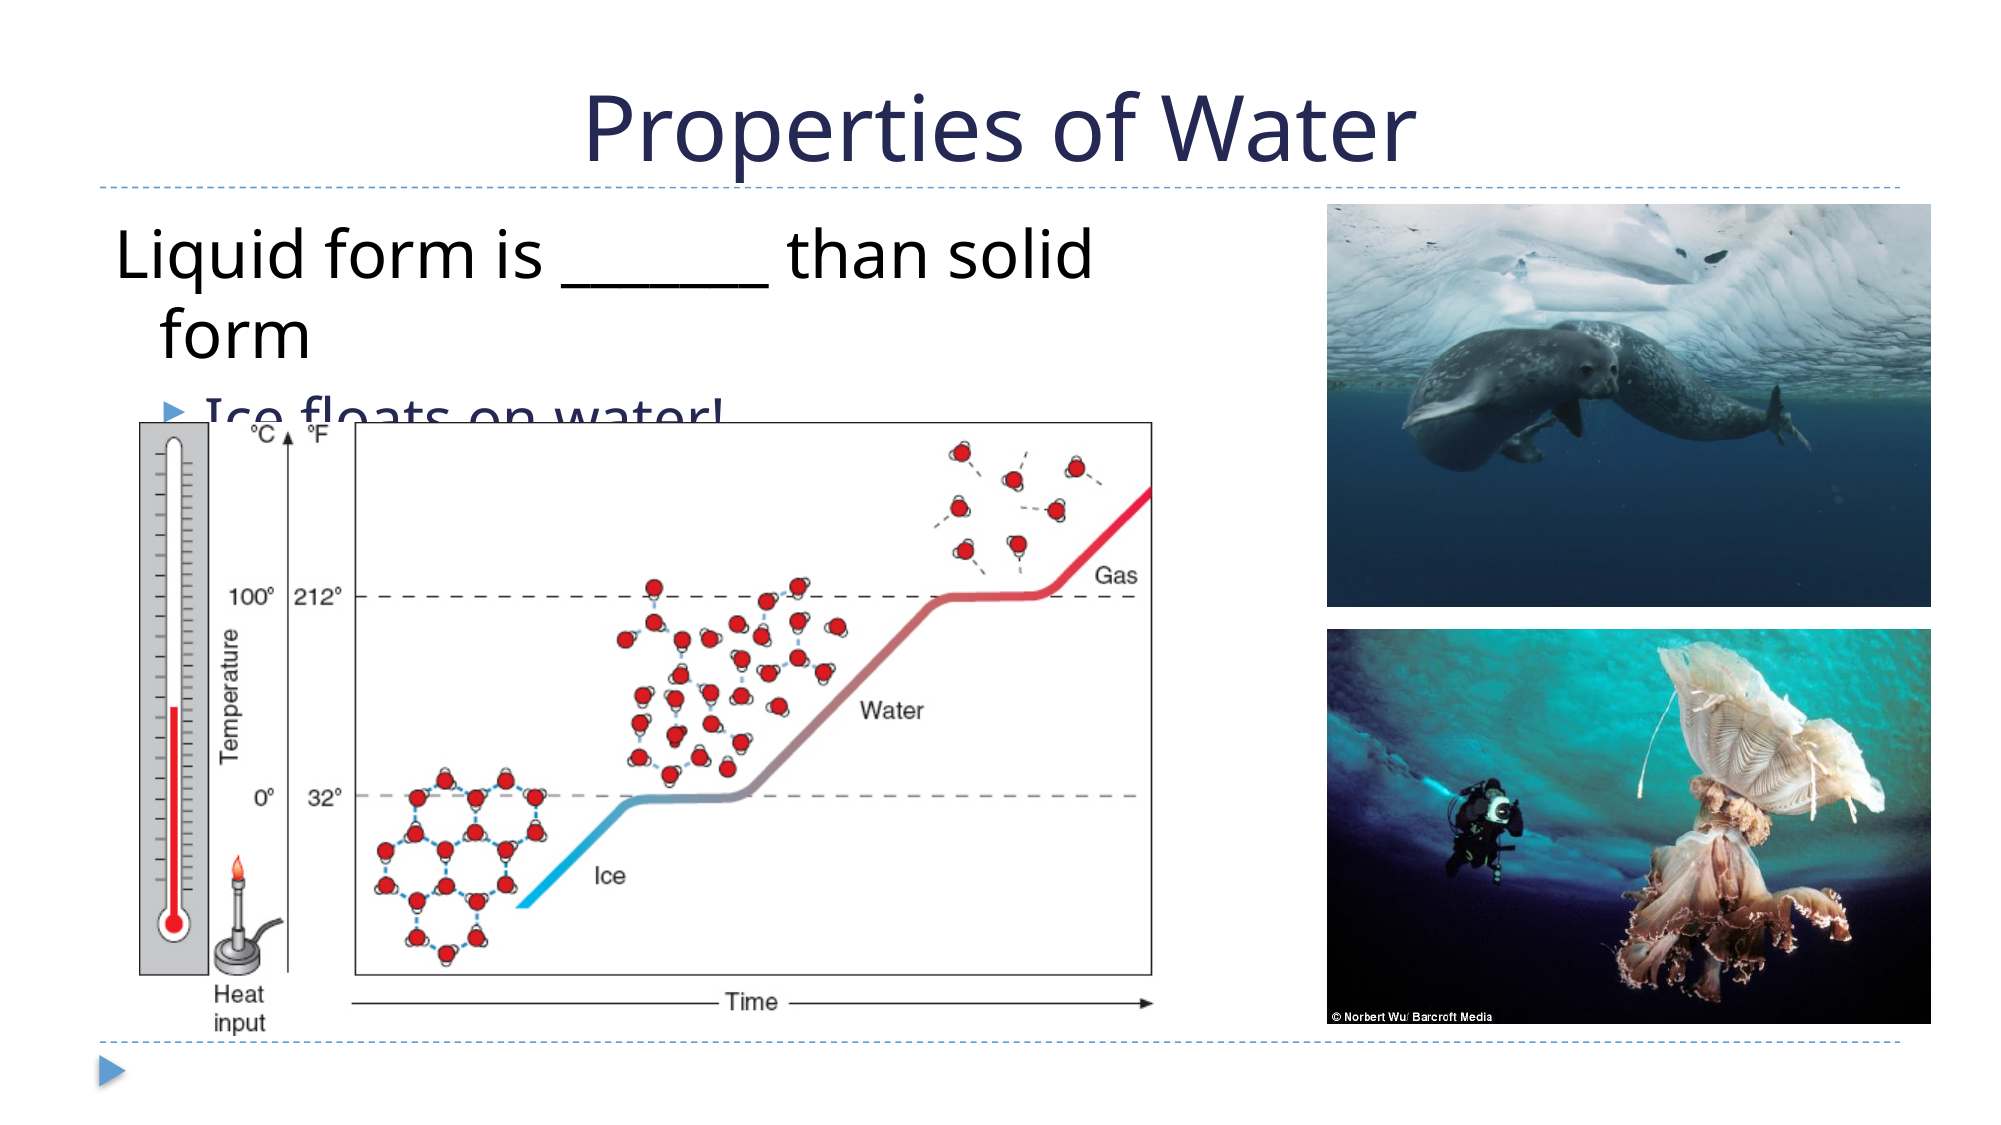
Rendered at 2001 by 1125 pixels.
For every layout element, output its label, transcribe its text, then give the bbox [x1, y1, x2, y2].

title Properties of Water [99, 24, 1900, 188]
picture [1326, 204, 1931, 607]
list Liquid form is _______ than solid form Ice floats on water! [99, 204, 1213, 404]
picture [139, 422, 1155, 1036]
picture [1326, 629, 1931, 1024]
